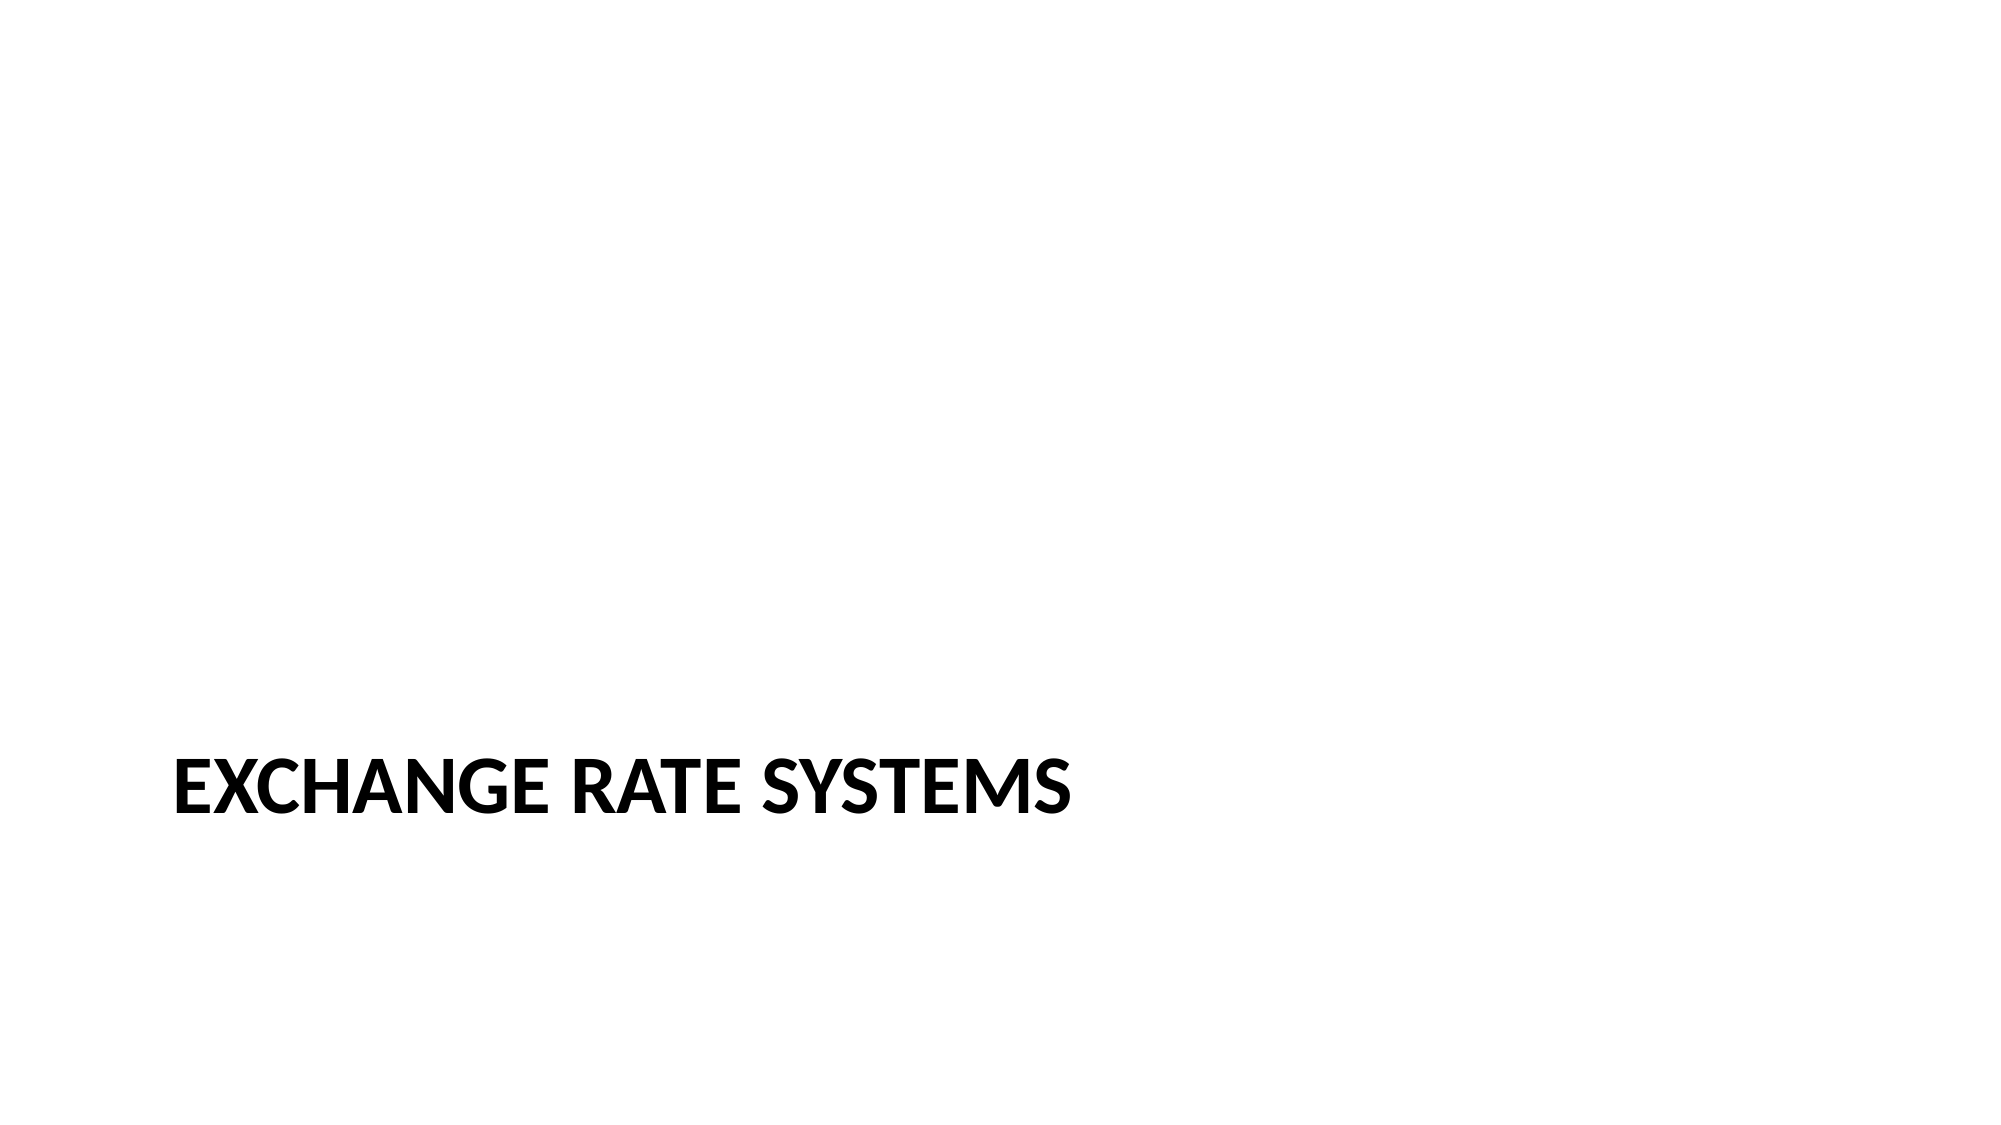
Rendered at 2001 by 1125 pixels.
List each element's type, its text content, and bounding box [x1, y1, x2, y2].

title Exchange rate systems [157, 722, 1858, 947]
